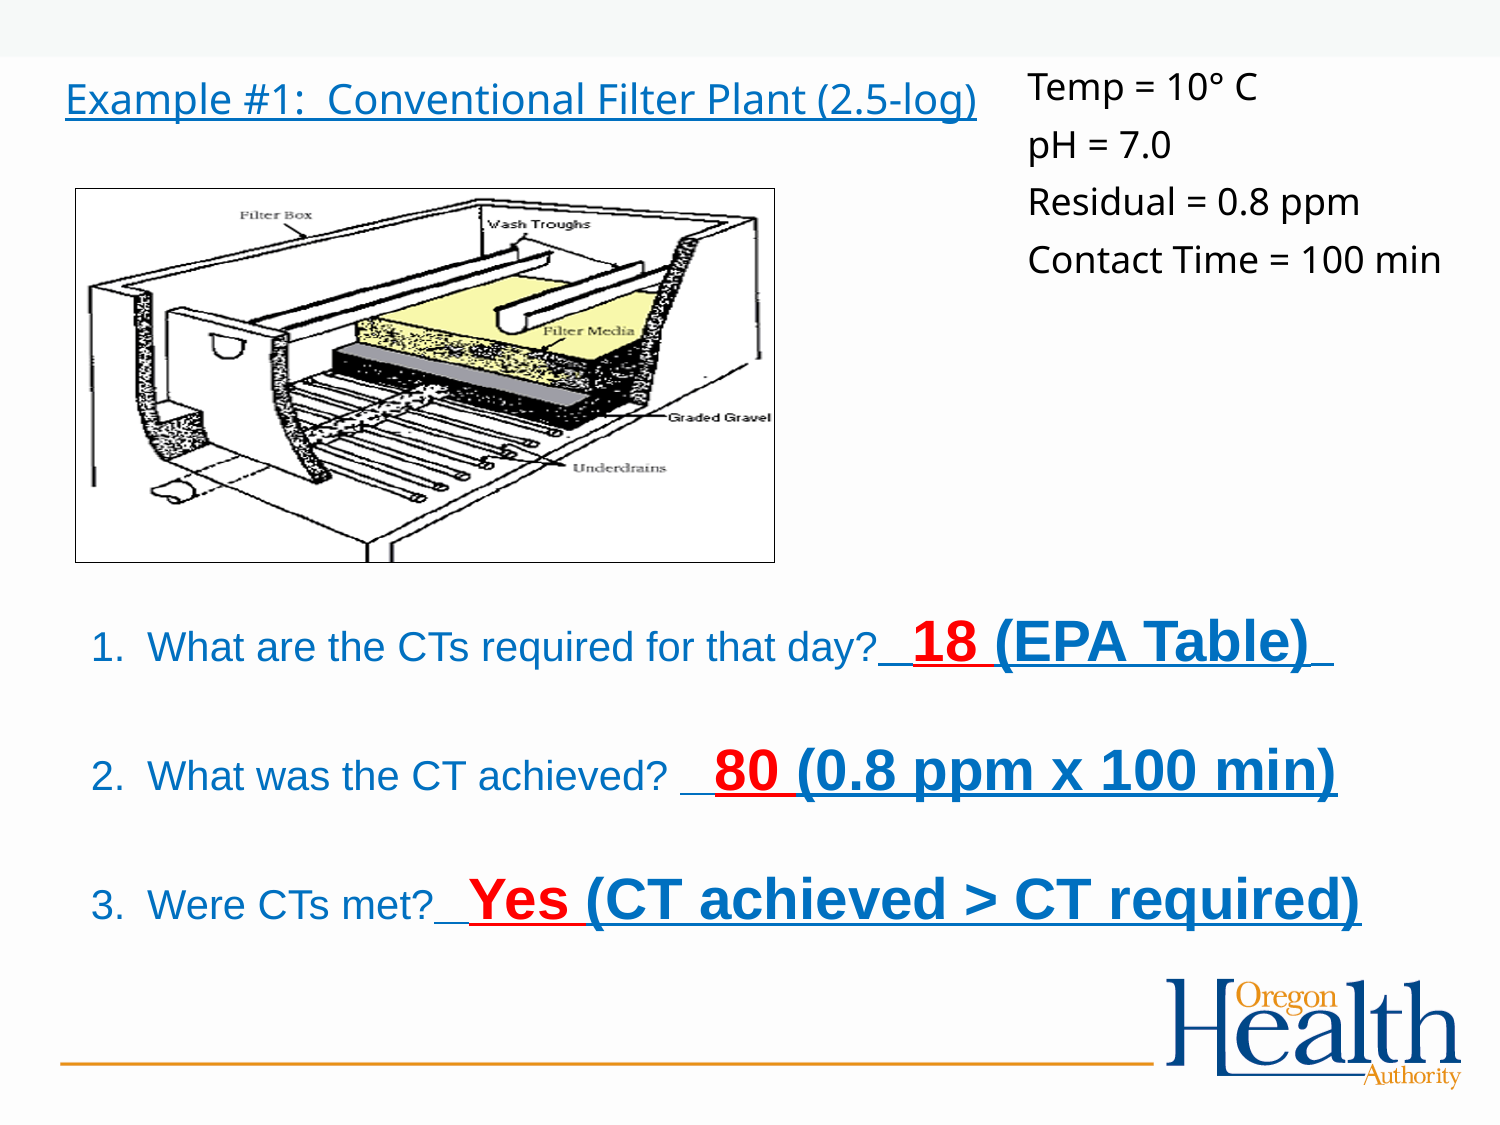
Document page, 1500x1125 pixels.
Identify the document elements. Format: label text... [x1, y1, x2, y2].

picture [0, 0, 1500, 1125]
text_box What are the CTs required for that day? 18 (EPA Table) What was the CT achieved? 80 (0.8 ppm x 100 min) Were CTs met? Yes (CT achieved > CT required) [76, 560, 1476, 939]
text_box Example #1: Conventional Filter Plant (2.5-log) [50, 15, 1500, 131]
text_box Temp = 10° C pH = 7.0 Residual = 0.8 ppm Contact Time = 100 min [1012, 55, 1475, 341]
